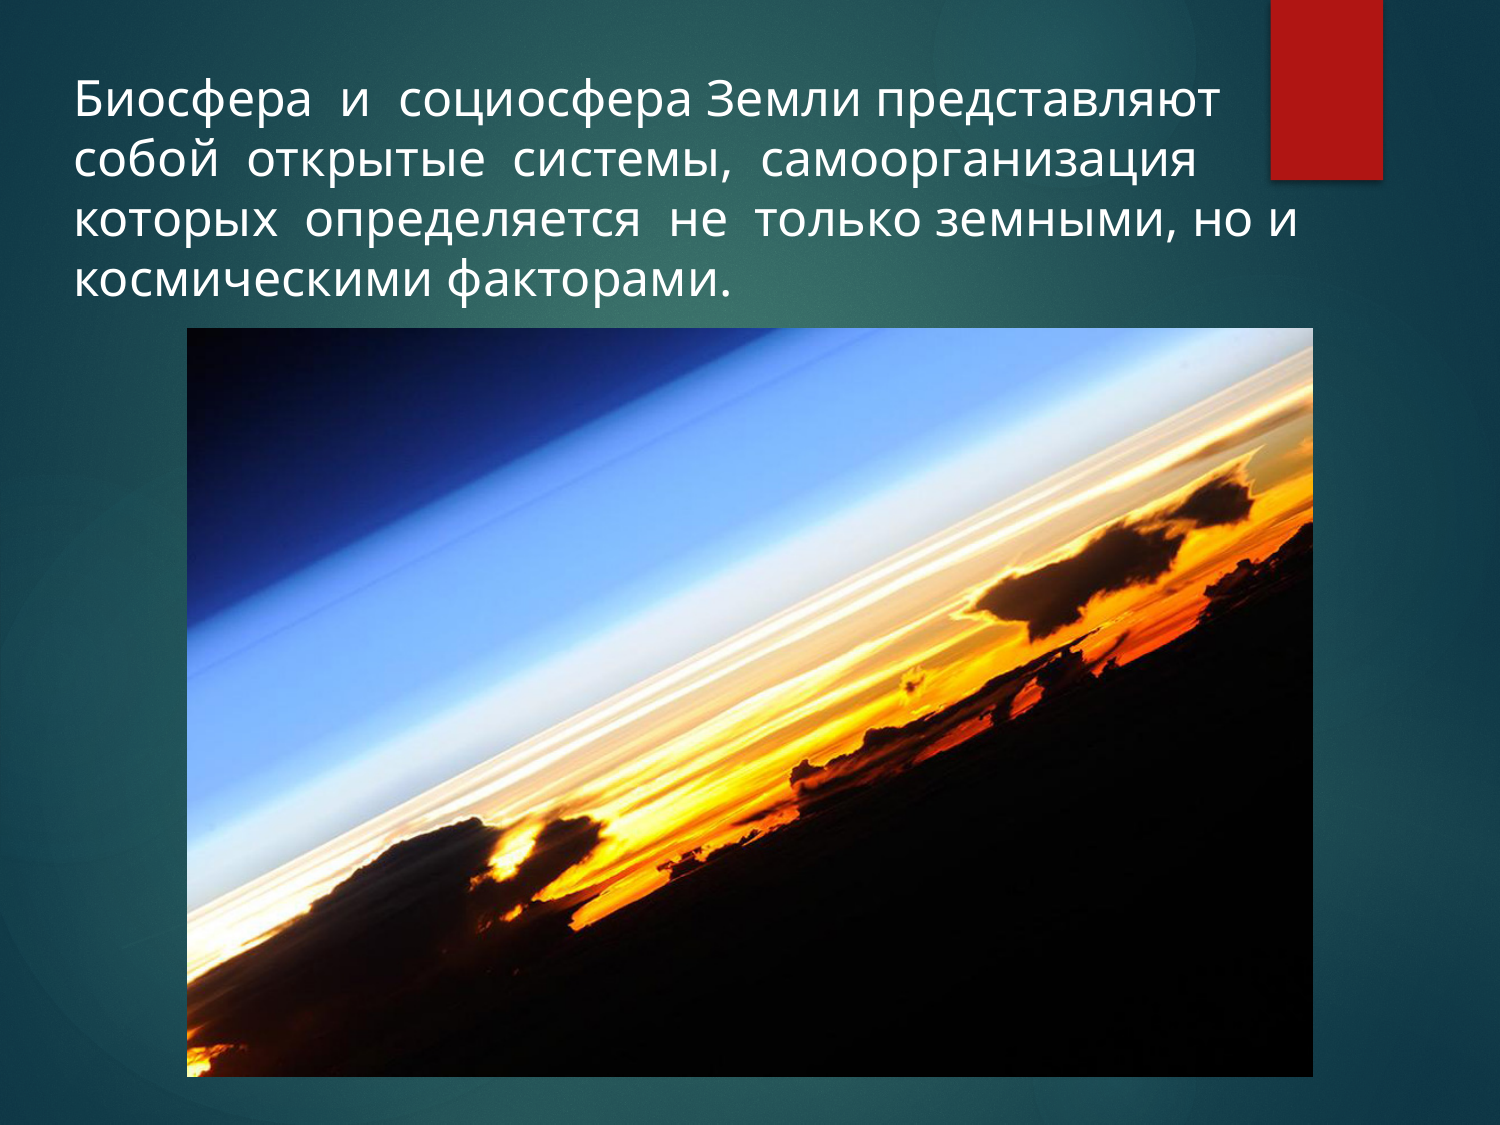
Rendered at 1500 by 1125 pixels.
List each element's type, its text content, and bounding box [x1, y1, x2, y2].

title Биосфера и социосфера Земли представляют собой открытые системы, самоорганизация которых определяется не только земными, но и космическими факторами. [58, 58, 1358, 375]
picture [187, 327, 1313, 1078]
